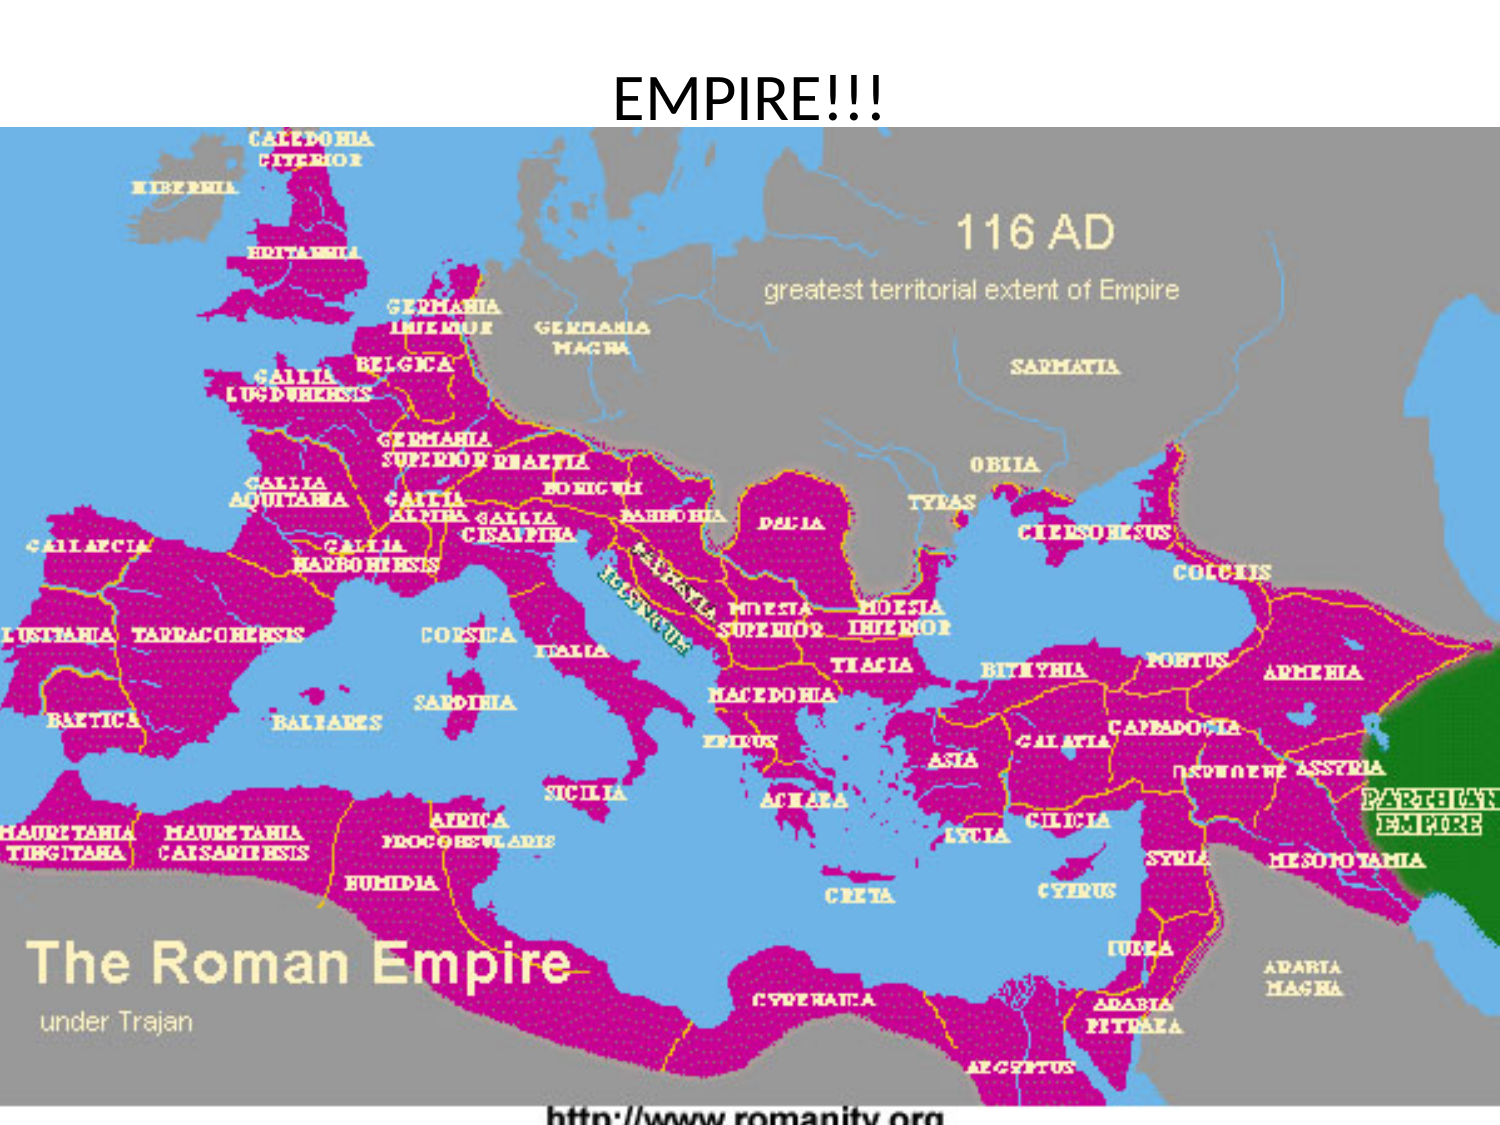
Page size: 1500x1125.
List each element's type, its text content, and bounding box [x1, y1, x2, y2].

title EMPIRE!!! [75, 0, 1425, 125]
picture [0, 126, 1500, 1125]
